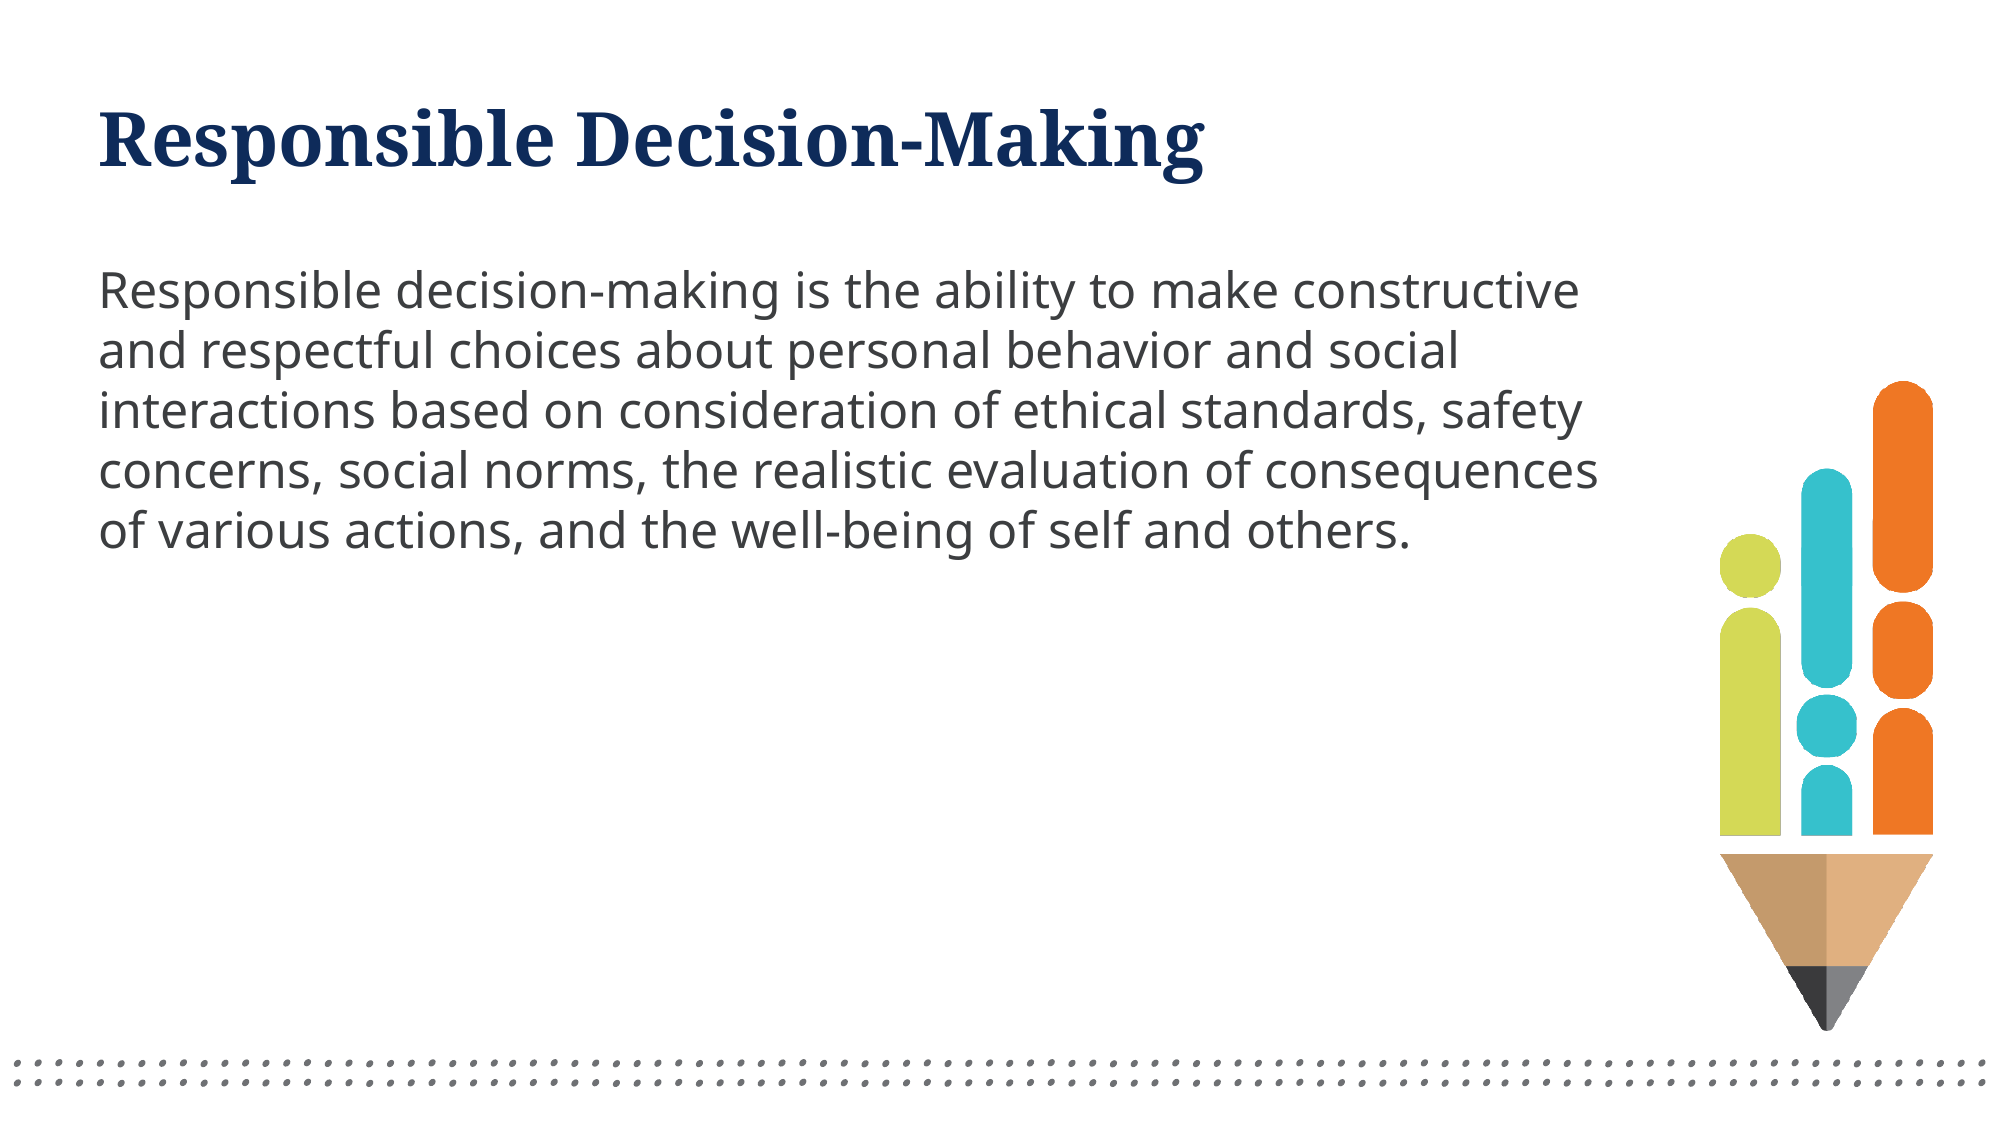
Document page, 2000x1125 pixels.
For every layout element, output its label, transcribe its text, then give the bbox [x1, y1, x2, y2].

title Responsible Decision-Making [83, 37, 1922, 236]
list Responsible decision-making is the ability to make constructive and respectful choices about personal behavior and social interactions based on consideration of ethical standards, safety concerns, social norms, the realistic evaluation of consequences of various actions, and the well-being of self and others. [83, 251, 1646, 1007]
picture [1720, 381, 1933, 1031]
